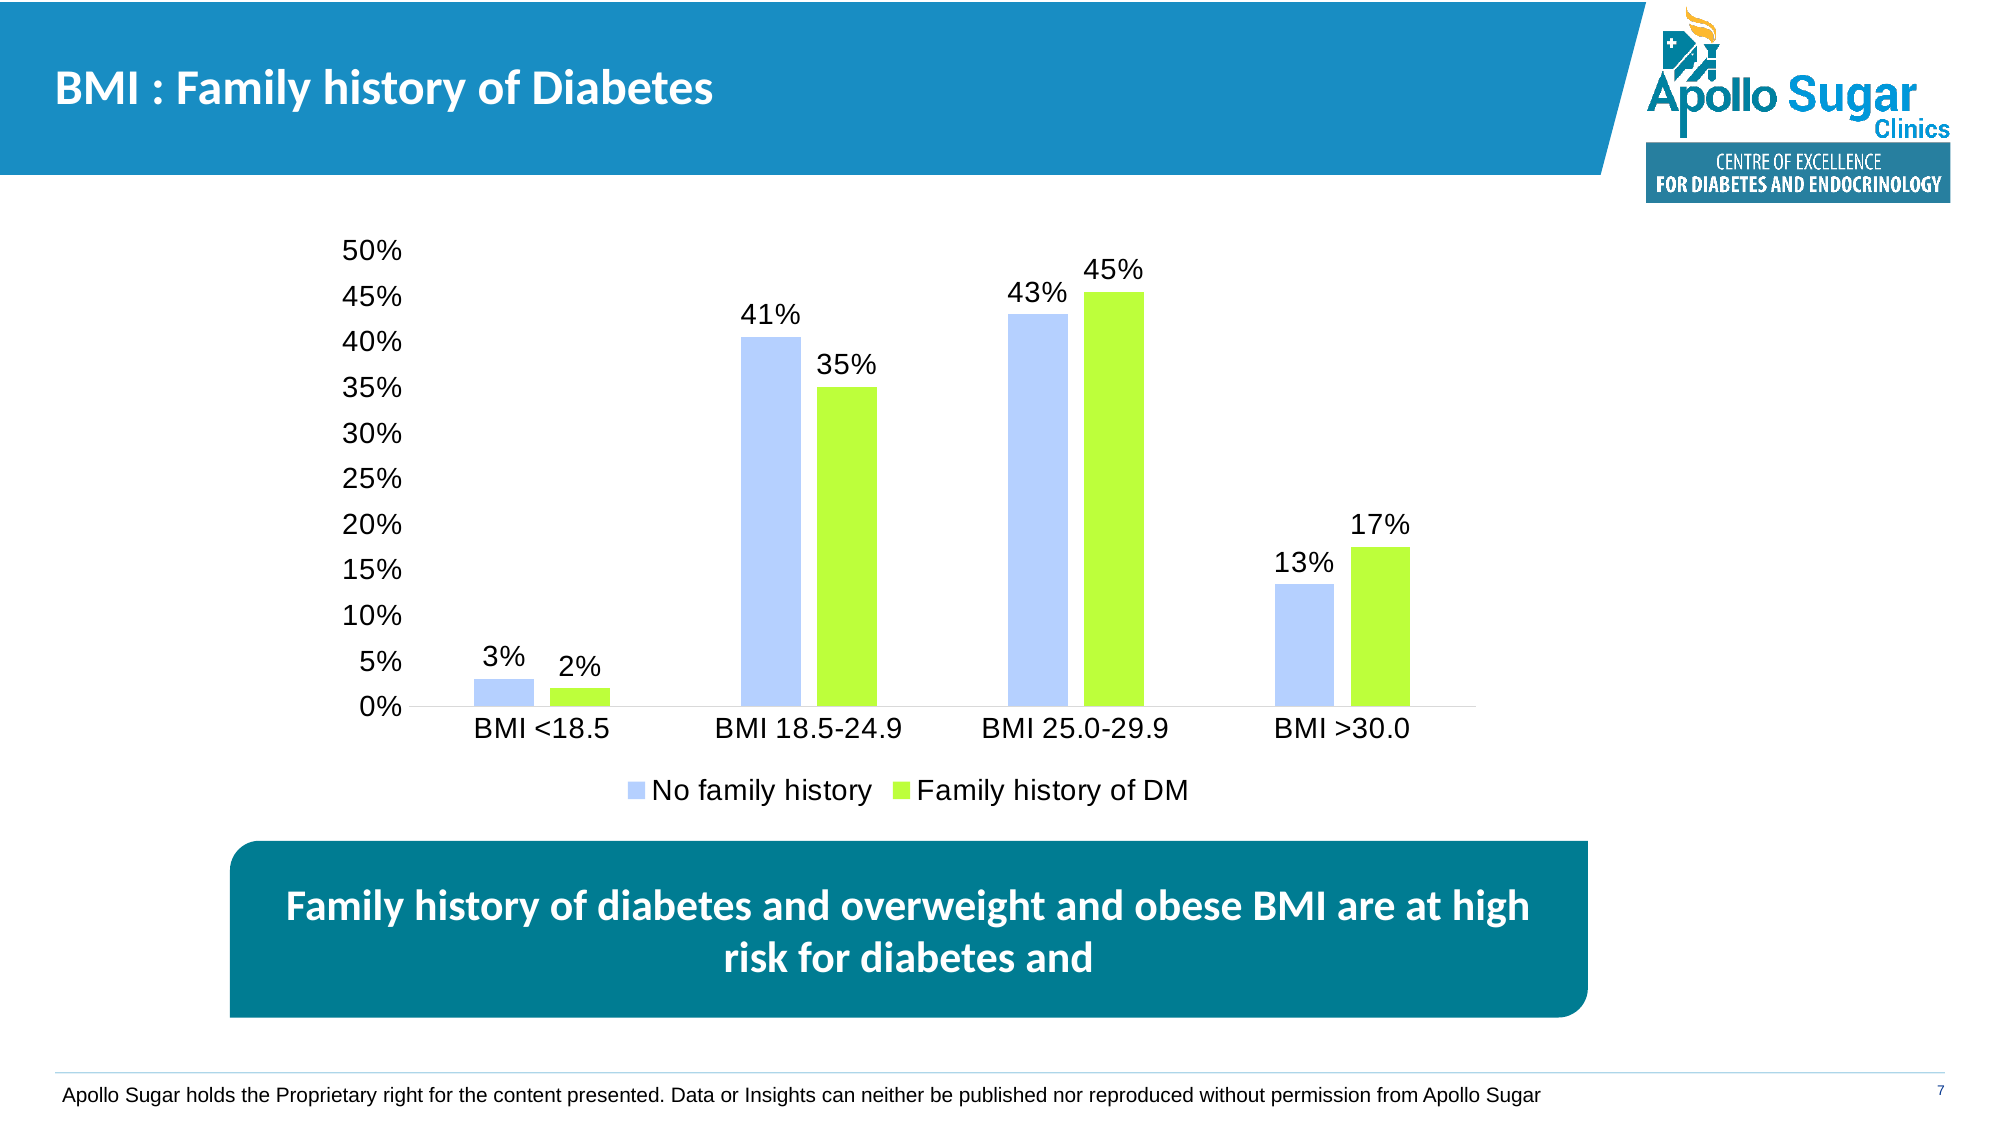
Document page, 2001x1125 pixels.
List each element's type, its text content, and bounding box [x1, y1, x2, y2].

title BMI : Family history of Diabetes [54, 18, 1616, 150]
chart [318, 222, 1500, 813]
picture [1646, 6, 1951, 203]
picture [1688, 92, 1697, 106]
text_box Apollo Sugar holds the Proprietary right for the content presented. Data or Insights can neither be published nor reproduced without permission from Apollo Sugar [62, 1081, 1563, 1125]
text_box Family history of diabetes and overweight and obese BMI are at high risk for diabetes and [228, 839, 1589, 1019]
picture [1714, 92, 1723, 106]
